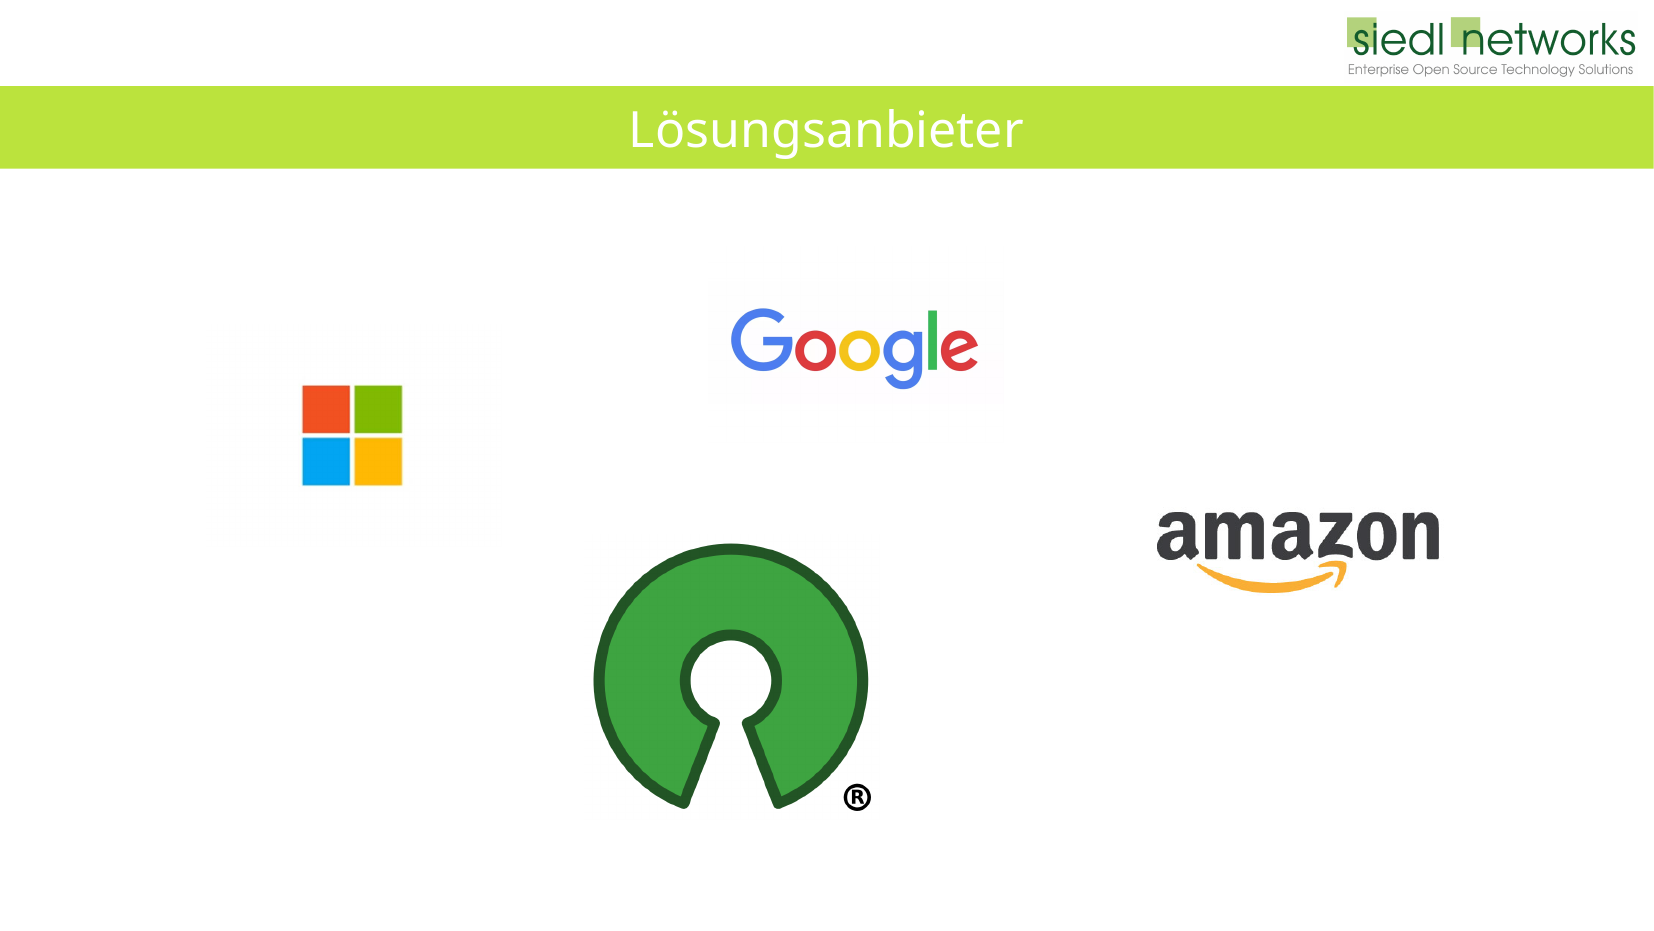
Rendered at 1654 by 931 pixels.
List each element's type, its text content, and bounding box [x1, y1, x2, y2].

picture [583, 534, 880, 821]
picture [708, 245, 1005, 444]
title Lösungsanbieter [82, 86, 1571, 169]
picture [206, 324, 503, 547]
picture [1344, 11, 1638, 83]
picture [1151, 507, 1447, 680]
